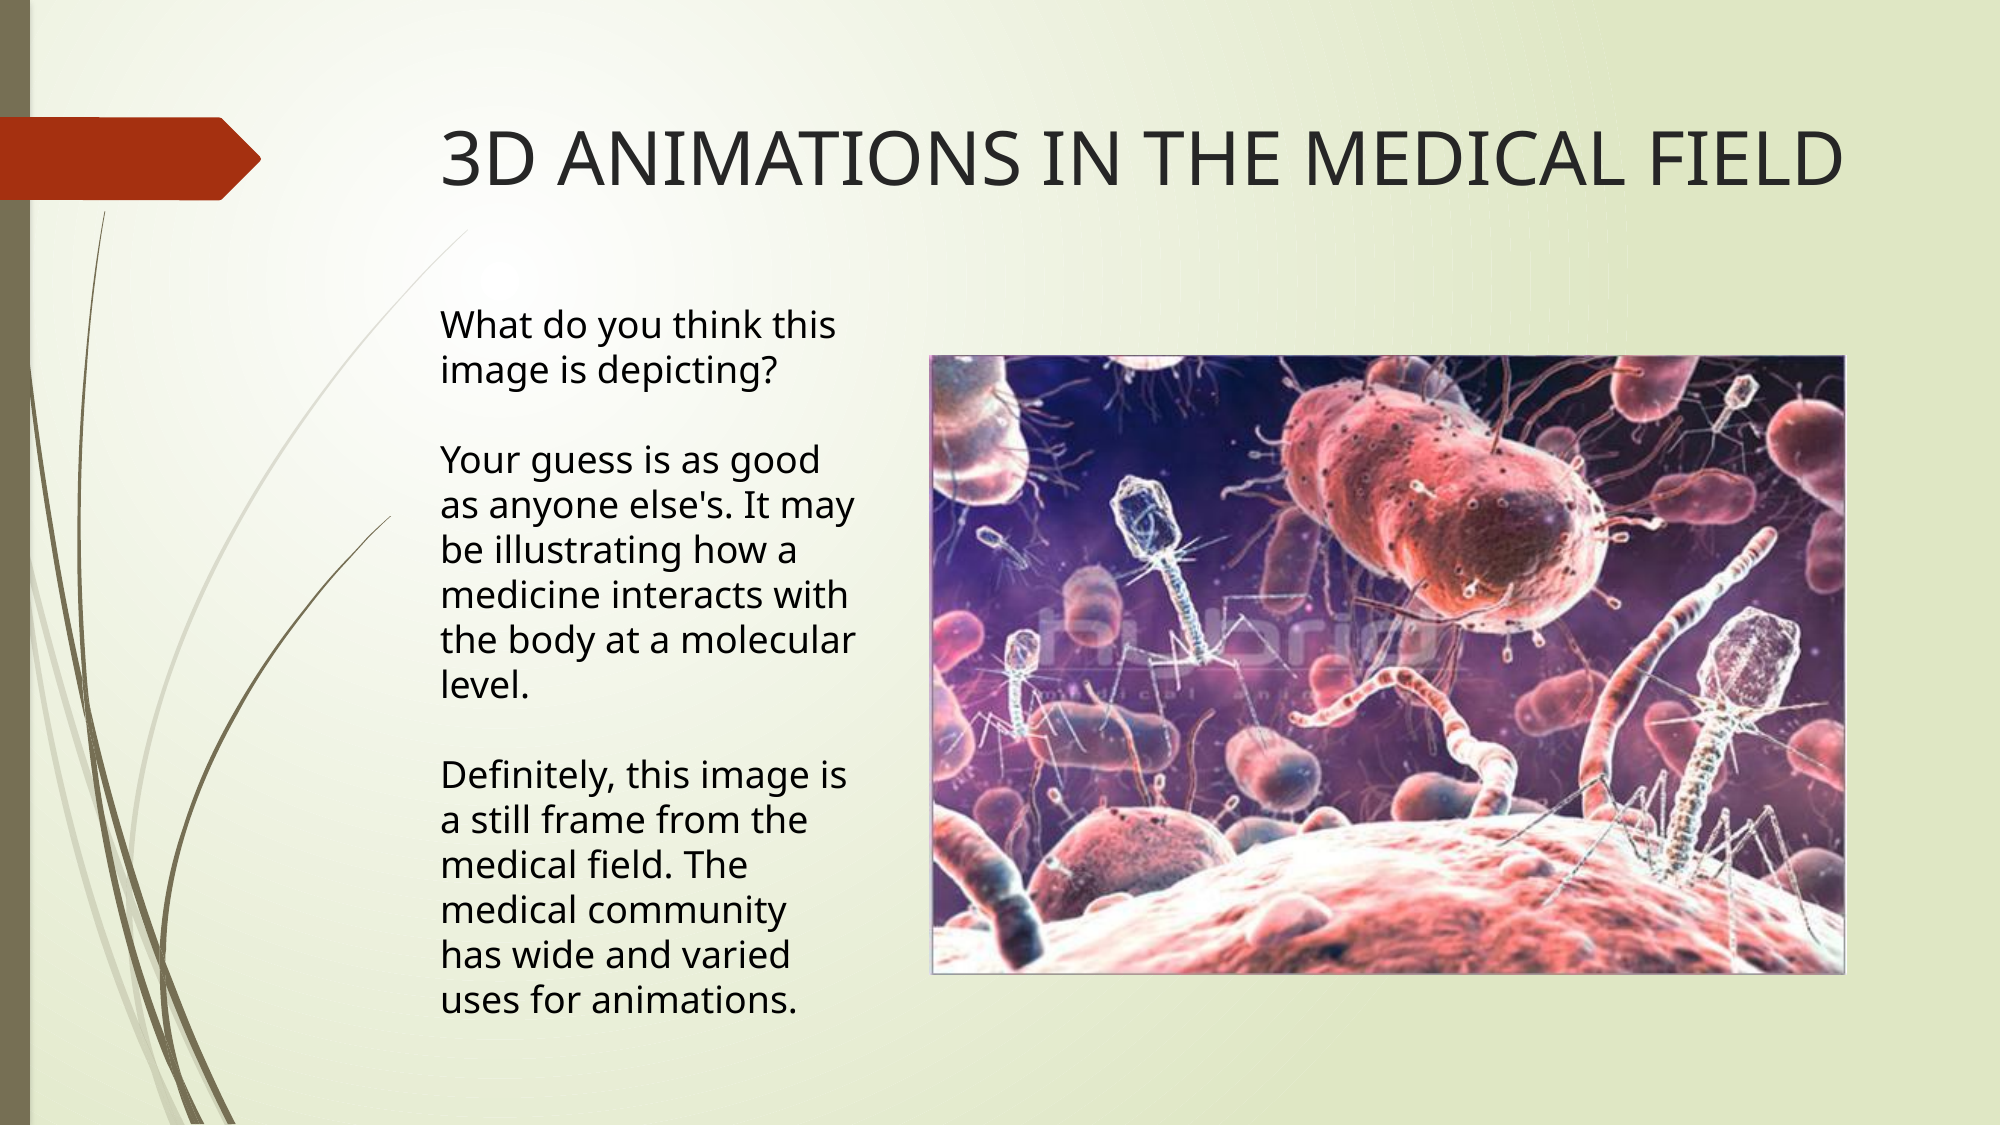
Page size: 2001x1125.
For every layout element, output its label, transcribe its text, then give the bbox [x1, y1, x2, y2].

title 3D ANIMATIONS IN THE MEDICAL FIELD [425, 102, 1888, 313]
text_box What do you think this image is depicting? Your guess is as good as anyone else's. It may be illustrating how a medicine interacts with the body at a molecular level. Definitely, this image is a still frame from the medical field. The medical community has wide and varied uses for animations. [425, 294, 874, 1029]
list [929, 355, 1847, 976]
